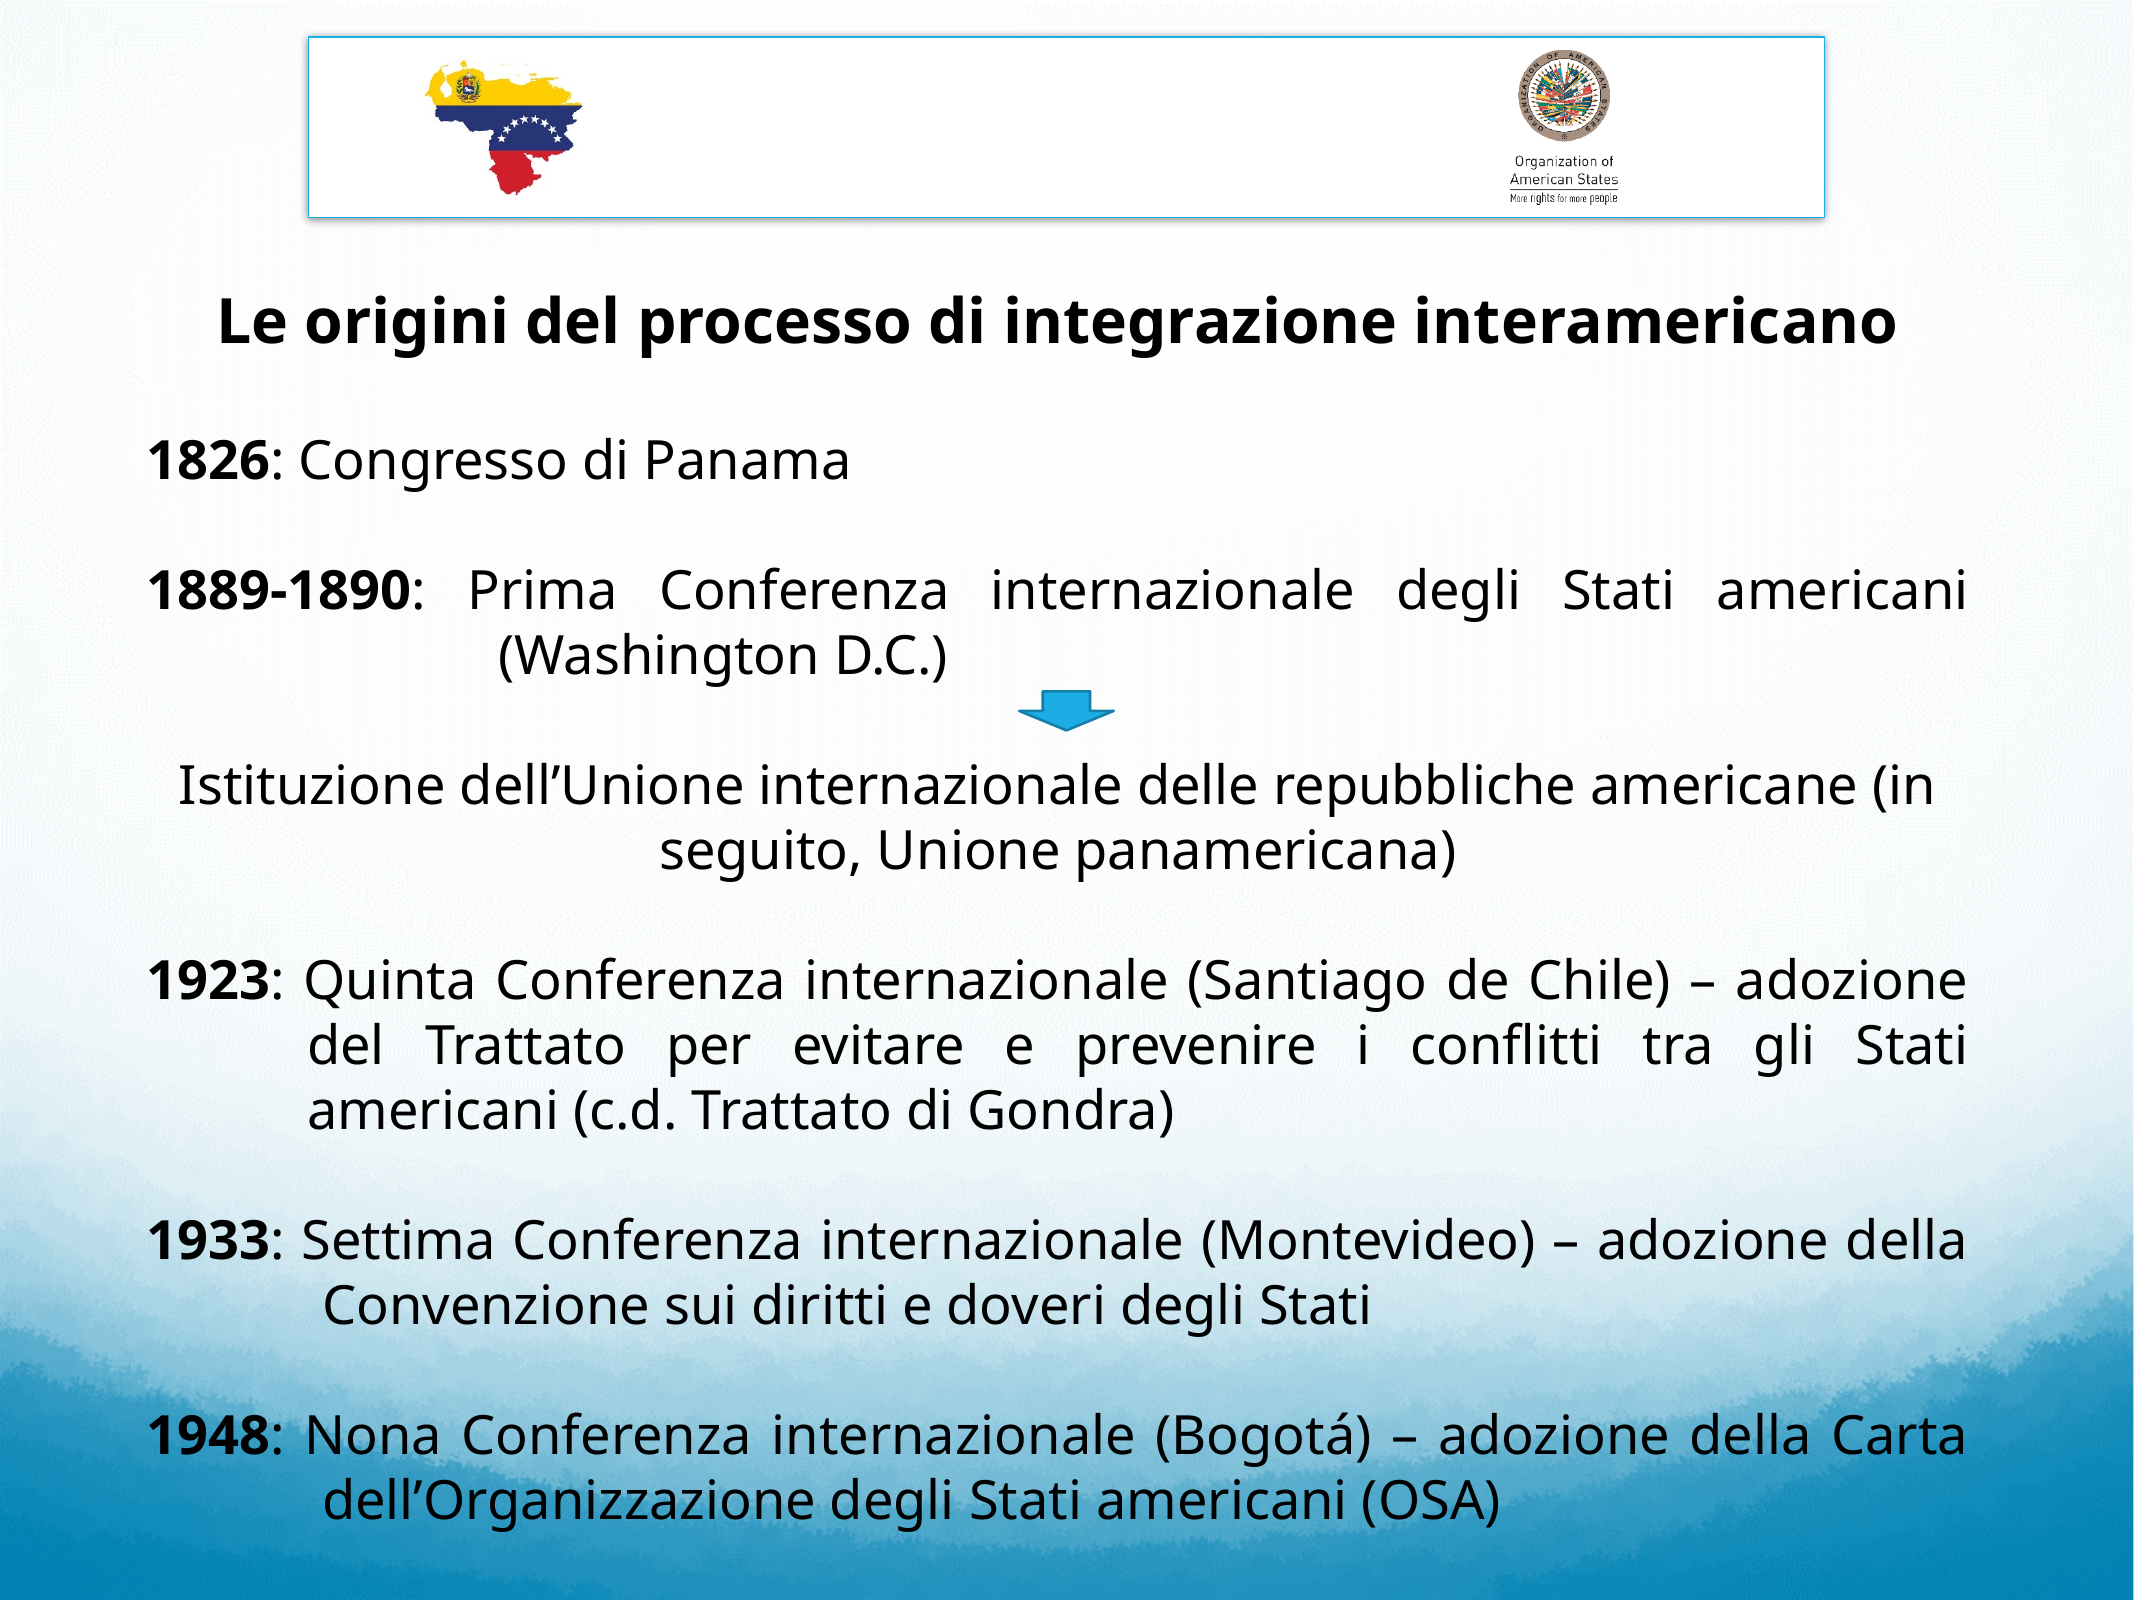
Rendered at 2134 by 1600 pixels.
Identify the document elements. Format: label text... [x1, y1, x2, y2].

picture [1484, 48, 1643, 207]
text_box [308, 36, 1825, 218]
picture [418, 56, 588, 199]
text_box [1017, 690, 1115, 732]
text_box Le origini del processo di integrazione interamericano 1826: Congresso di Panama 1889-1890: Prima Conferenza internazionale degli Stati americani (Washington D.C.) Istituzione dell’Unione internazionale delle repubbliche americane (in seguito, Unione panamericana) 1923: Quinta Conferenza internazionale (Santiago de Chile) – adozione del Trattato per evitare e prevenire i conflitti tra gli Stati americani (c.d. Trattato di Gondra) 1933: Settima Conferenza internazionale (Montevideo) – adozione della Convenzione sui diritti e doveri degli Stati 1948: Nona Conferenza internazionale (Bogotá) – adozione della Carta dell’Organizzazione degli Stati americani (OSA) [131, 273, 1985, 1538]
